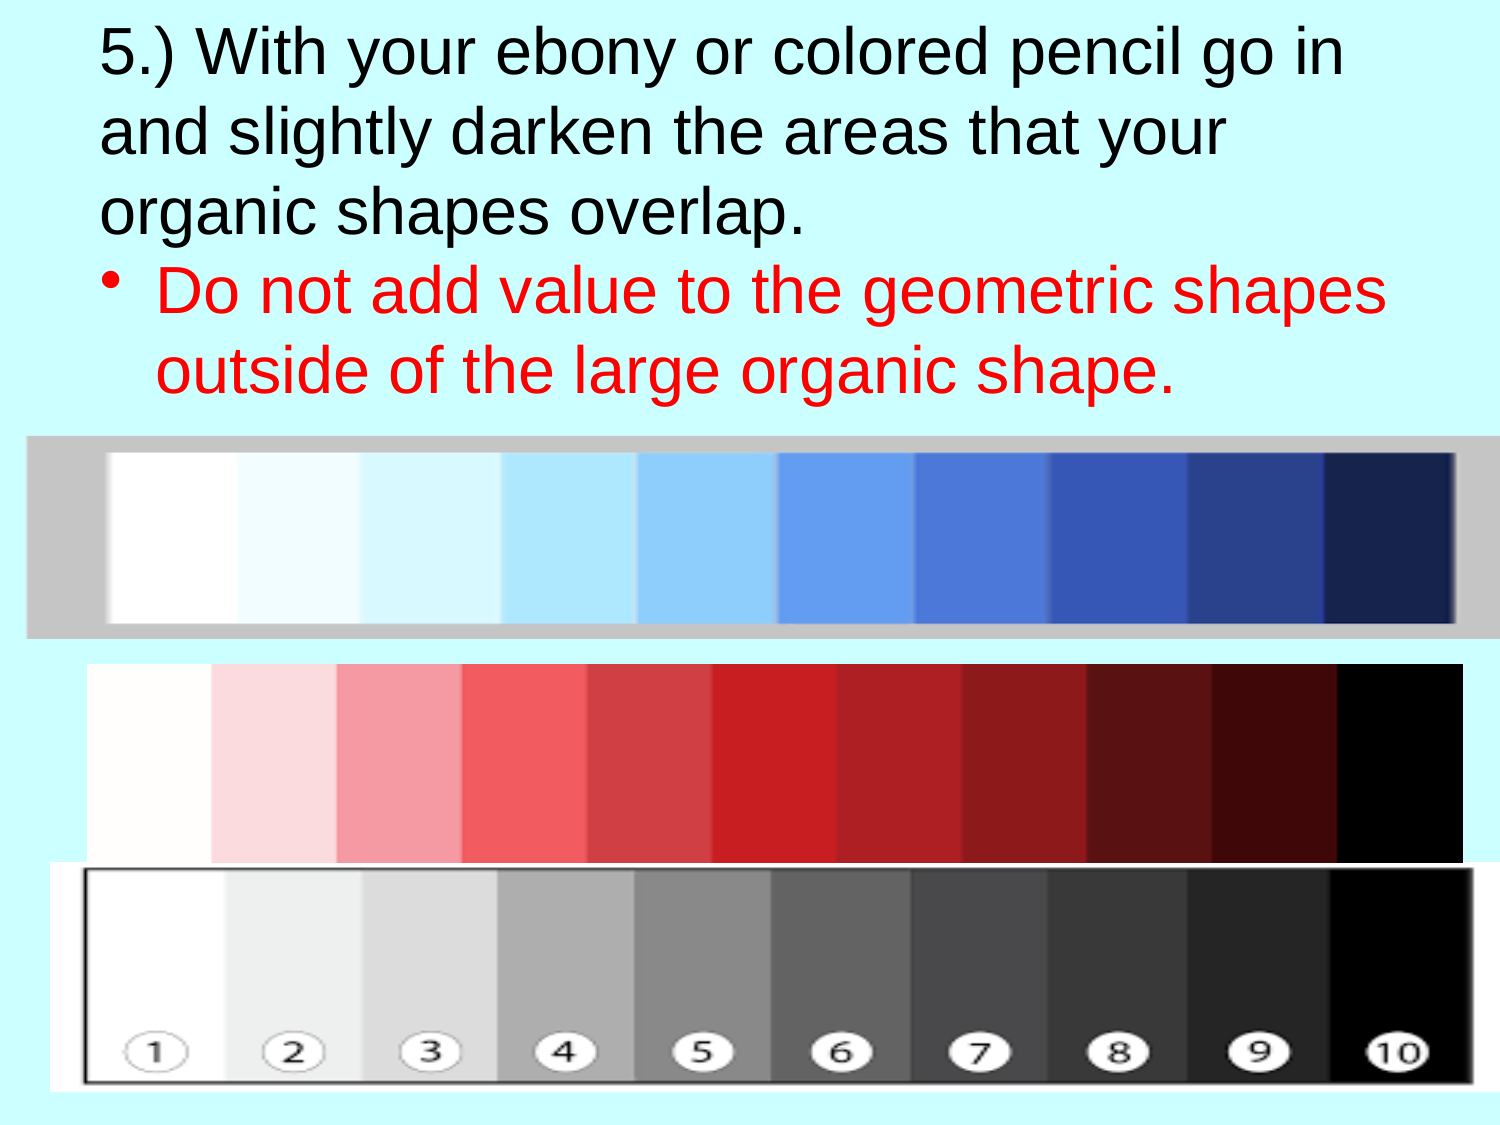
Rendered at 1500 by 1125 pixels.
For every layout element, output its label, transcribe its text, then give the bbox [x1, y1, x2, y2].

picture [49, 664, 1500, 1092]
picture [24, 435, 1500, 639]
list 5.) With your ebony or colored pencil go in and slightly darken the areas that your organic shapes overlap. Do not add value to the geometric shapes outside of the large organic shape. [84, 0, 1460, 263]
